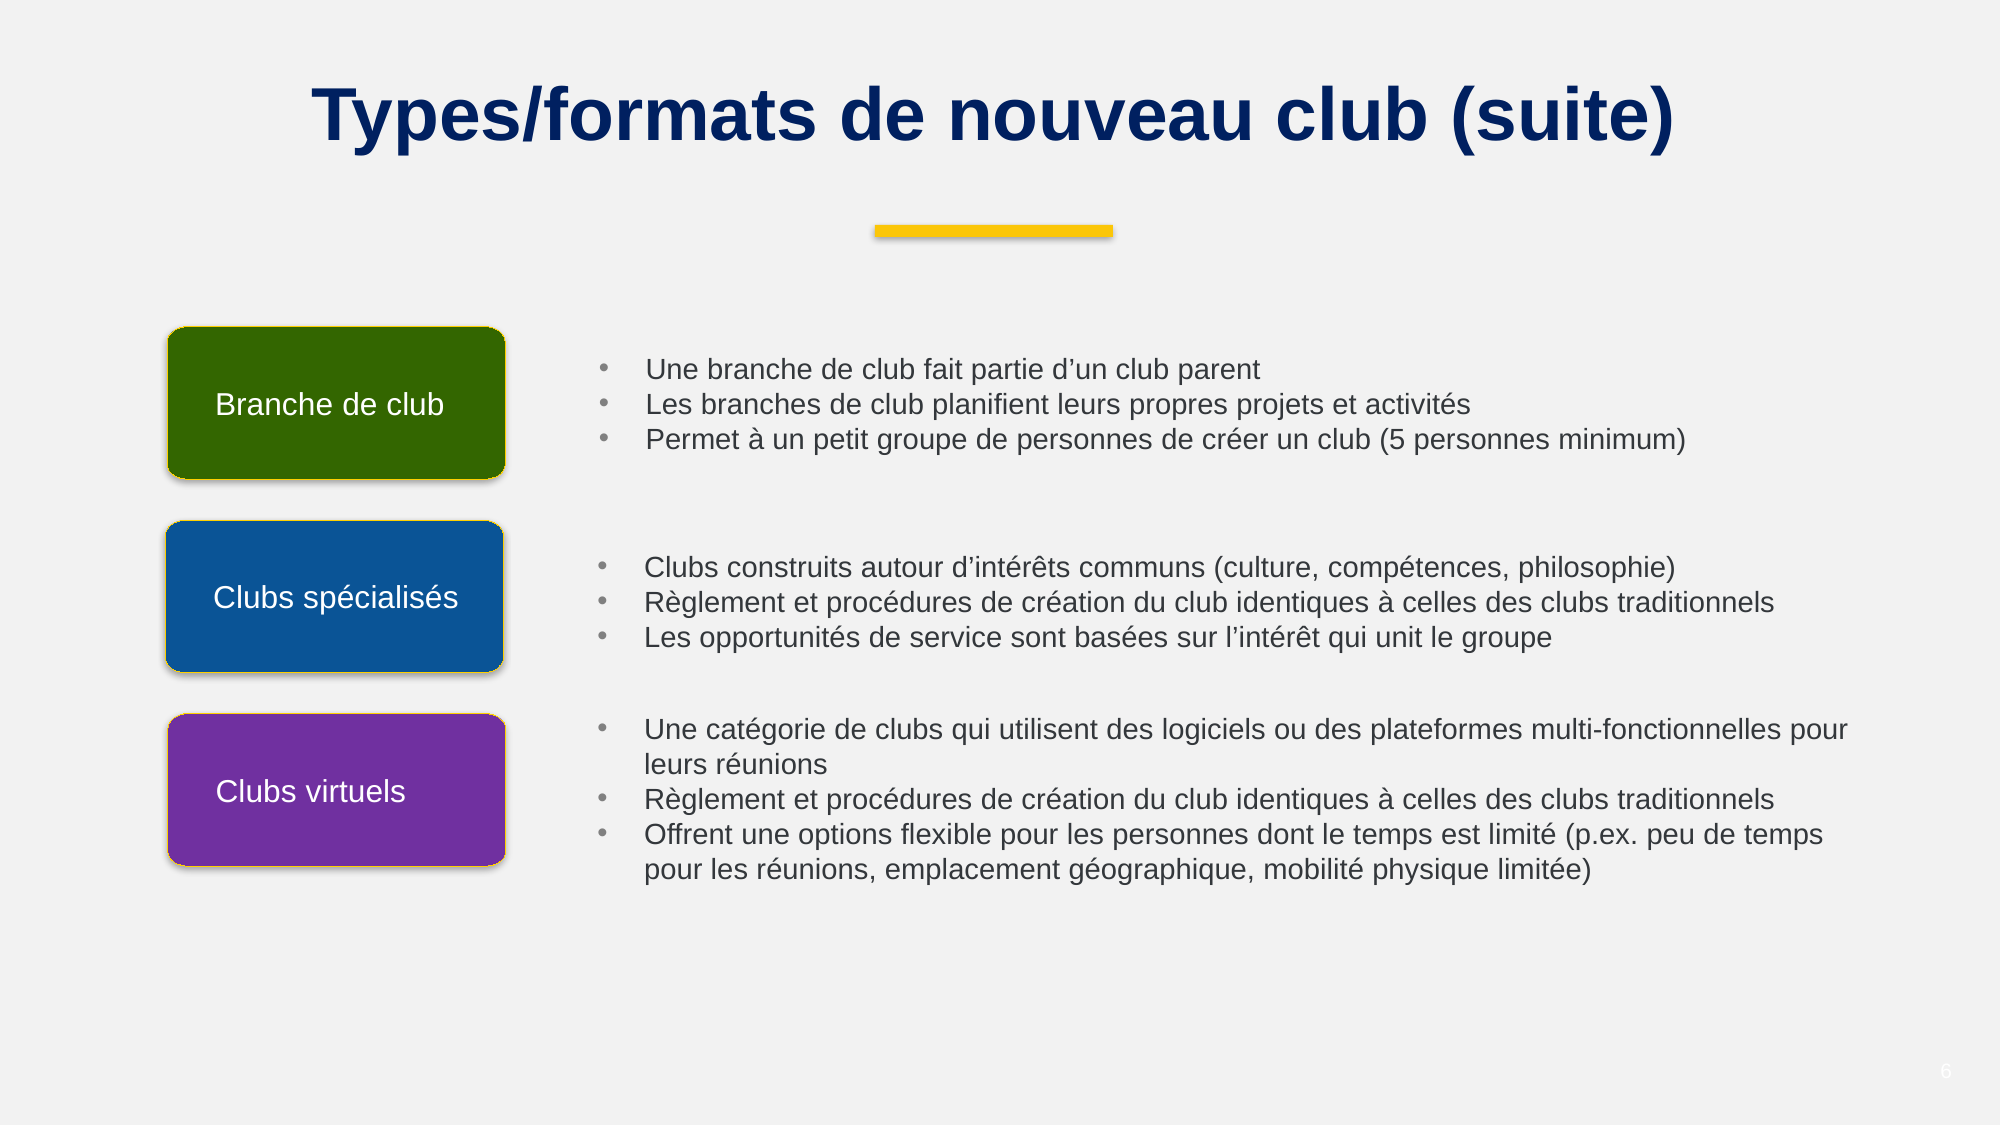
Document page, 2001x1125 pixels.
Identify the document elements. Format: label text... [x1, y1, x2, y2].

text_box [874, 224, 1114, 238]
text_box Clubs construits autour d’intérêts communs (culture, compétences, philosophie) Règlement et procédures de création du club identiques à celles des clubs traditionnels Les opportunités de service sont basées sur l’intérêt qui unit le groupe [535, 524, 1870, 678]
text_box Clubs spécialisés [165, 520, 504, 673]
text_box Une branche de club fait partie d’un club parent Les branches de club planifient leurs propres projets et activités Permet à un petit groupe de personnes de créer un club (5 personnes minimum) [537, 326, 1872, 479]
text_box Branche de club [167, 326, 506, 480]
text_box Clubs virtuels [167, 713, 506, 867]
text_box Une catégorie de clubs qui utilisent des logiciels ou des plateformes multi-fonctionnelles pour leurs réunions Règlement et procédures de création du club identiques à celles des clubs traditionnels Offrent une options flexible pour les personnes dont le temps est limité (p.ex. peu de temps pour les réunions, emplacement géographique, mobilité physique limitée) [535, 721, 1870, 875]
text_box Types/formats de nouveau club (suite) [0, 75, 1994, 159]
